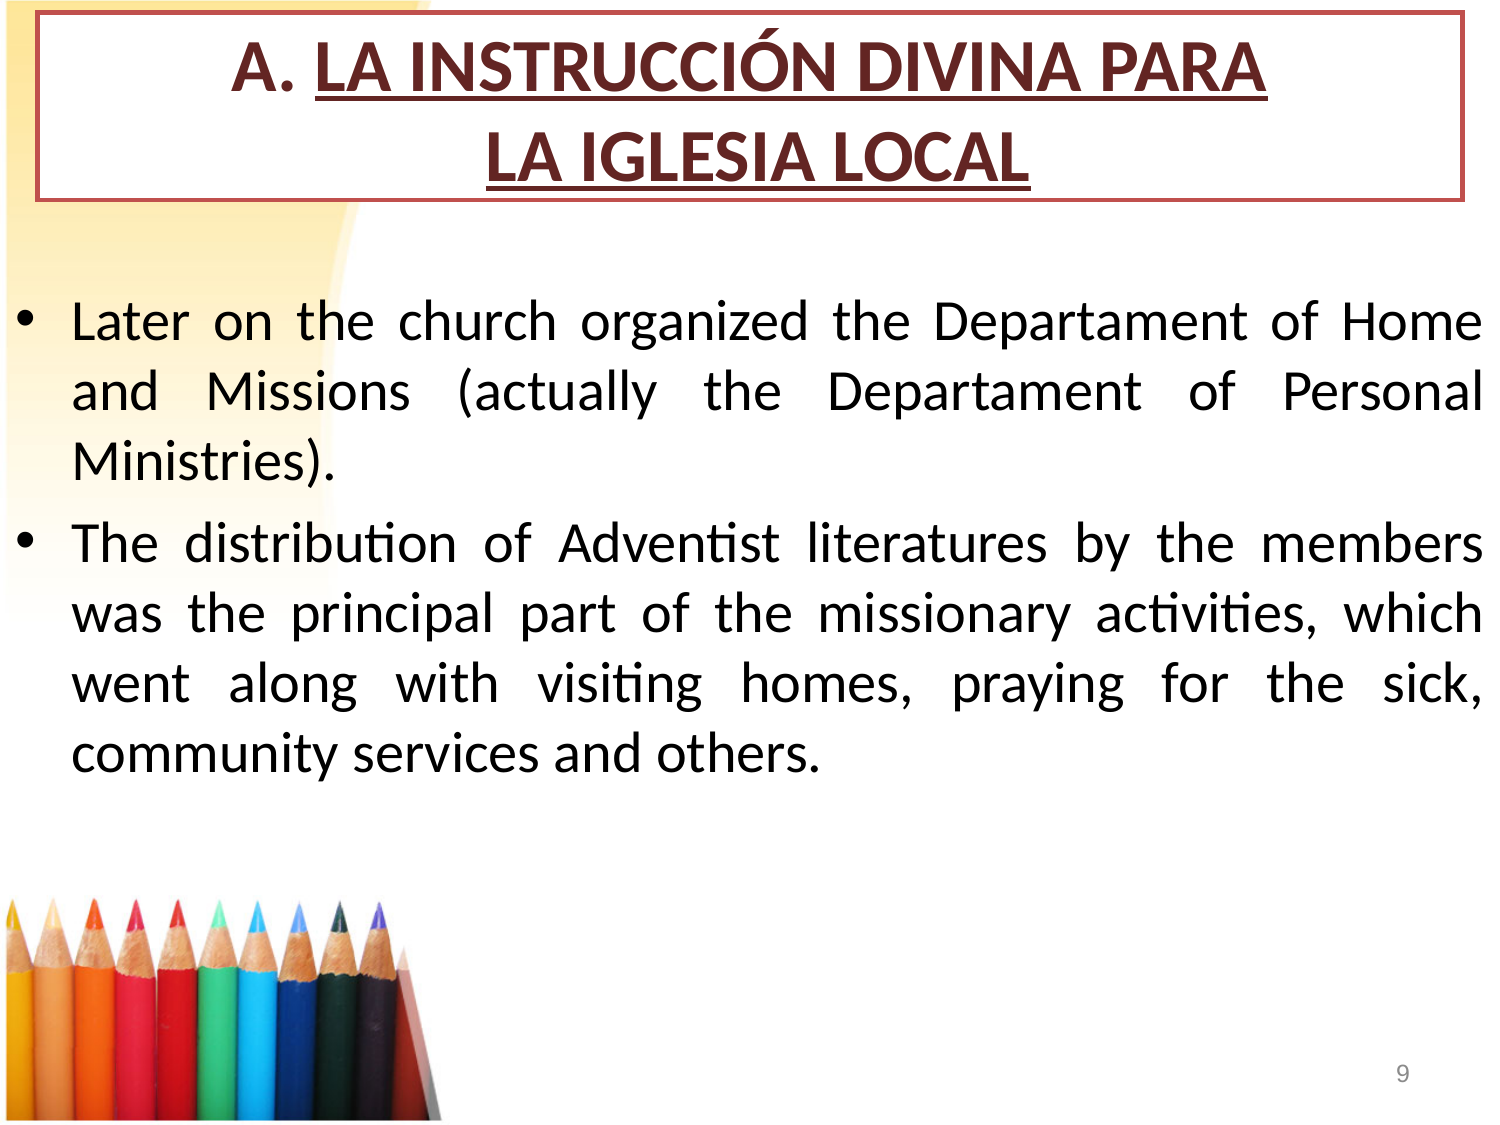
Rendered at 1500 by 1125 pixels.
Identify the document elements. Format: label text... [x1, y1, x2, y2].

list Later on the church organized the Departament of Home and Missions (actually the Departament of Personal Ministries). The distribution of Adventist literatures by the members was the principal part of the missionary activities, which went along with visiting homes, praying for the sick, community services and others. [0, 274, 1500, 826]
picture [0, 0, 1500, 274]
text_box A. LA INSTRUCCIÓN DIVINA PARA LA IGLESIA LOCAL [35, 10, 1464, 202]
slide_number 9 [1074, 1042, 1425, 1103]
picture [0, 826, 1500, 1125]
